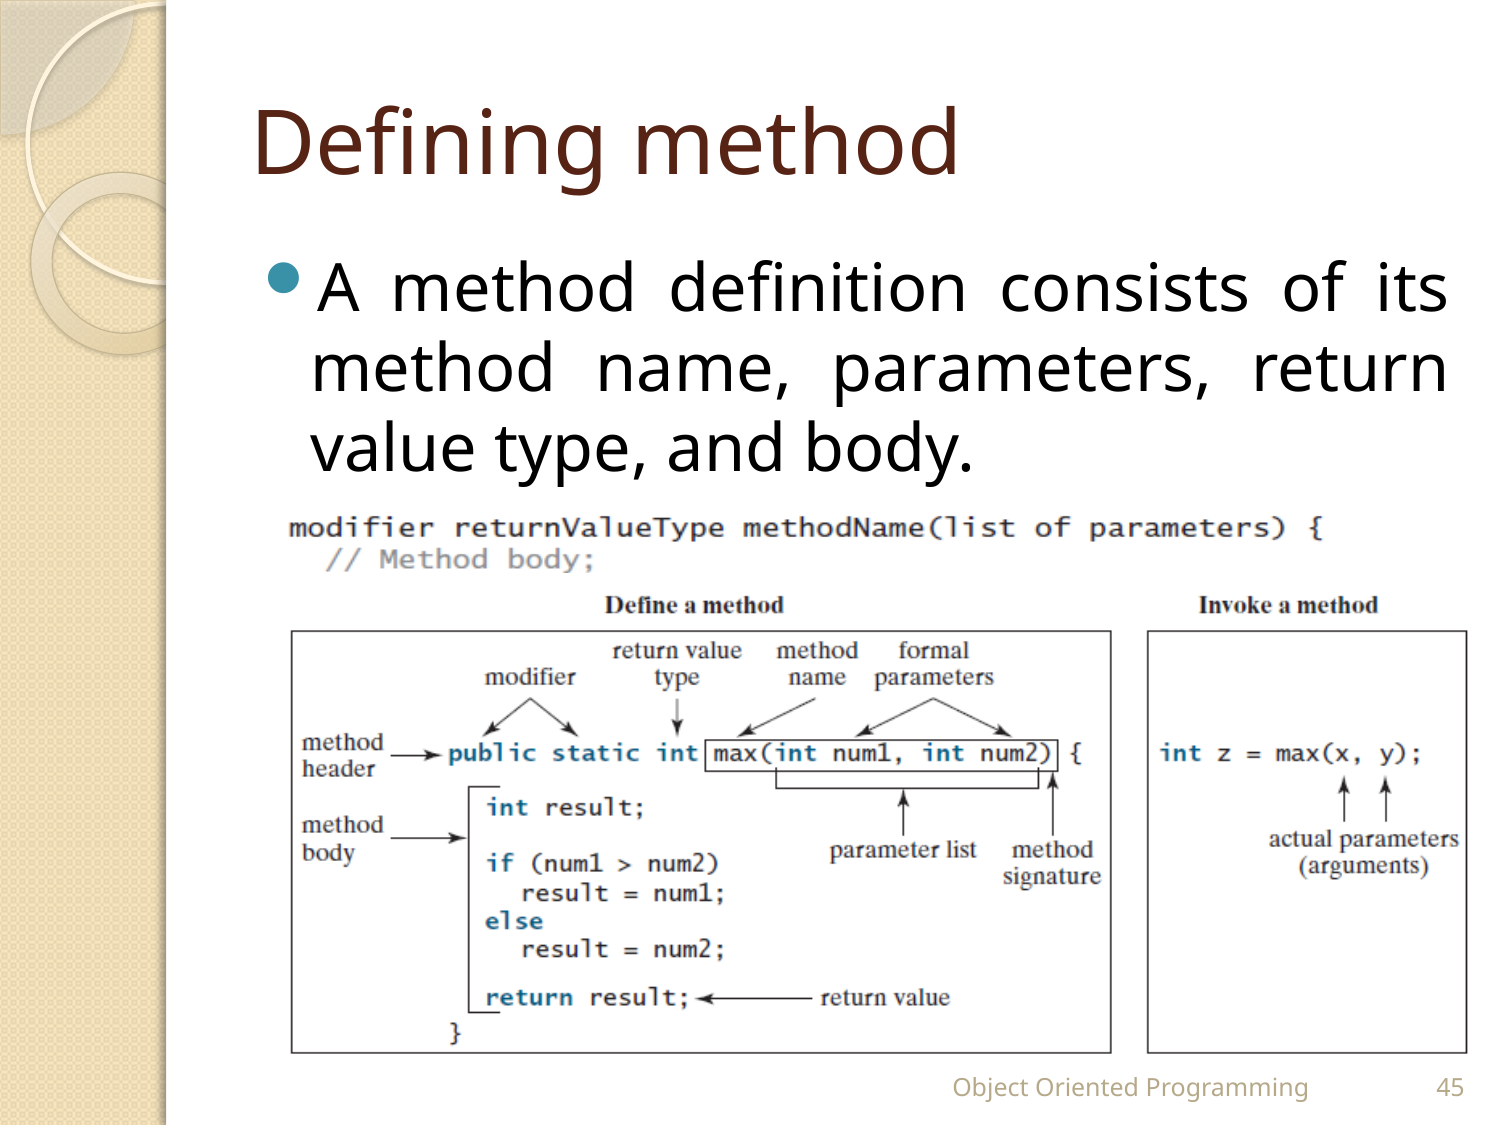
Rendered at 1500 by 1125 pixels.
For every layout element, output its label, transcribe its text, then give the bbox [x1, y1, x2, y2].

slide_number 45 [1413, 1077, 1488, 1113]
footer Object Oriented Programming [937, 1077, 1413, 1113]
picture [251, 506, 1500, 1066]
title Defining method [235, 45, 1466, 233]
list A method definition consists of its method name, parameters, return value type, and body. [235, 237, 1466, 1025]
